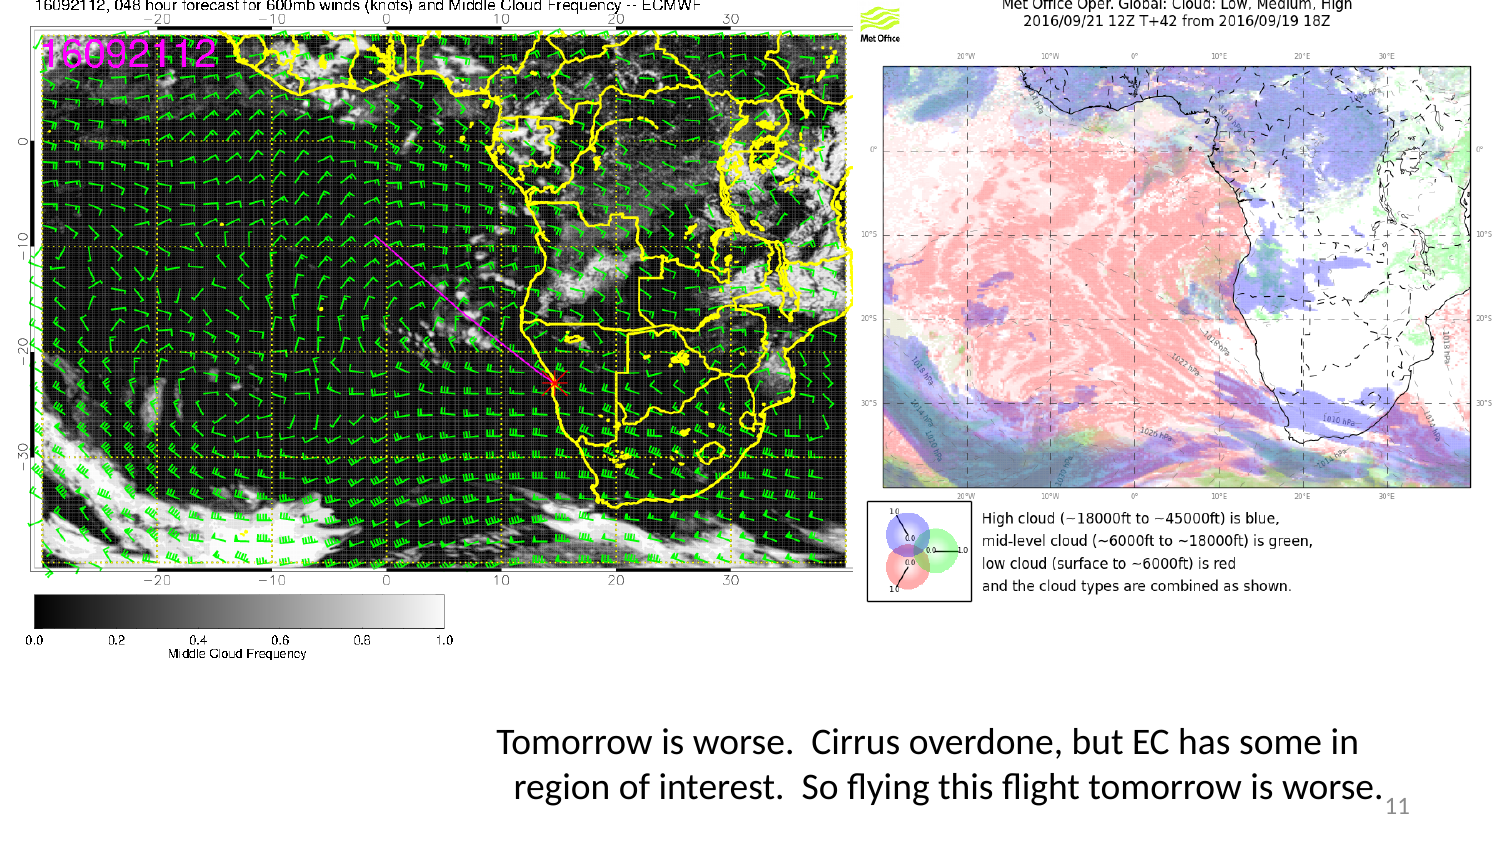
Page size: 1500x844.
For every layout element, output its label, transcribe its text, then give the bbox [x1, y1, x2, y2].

picture [0, 0, 1500, 681]
slide_number 11 [1074, 782, 1425, 827]
text_box Tomorrow is worse. Cirrus overdone, but EC has some in region of interest. So flying this flight tomorrow is worse. [481, 709, 1400, 815]
